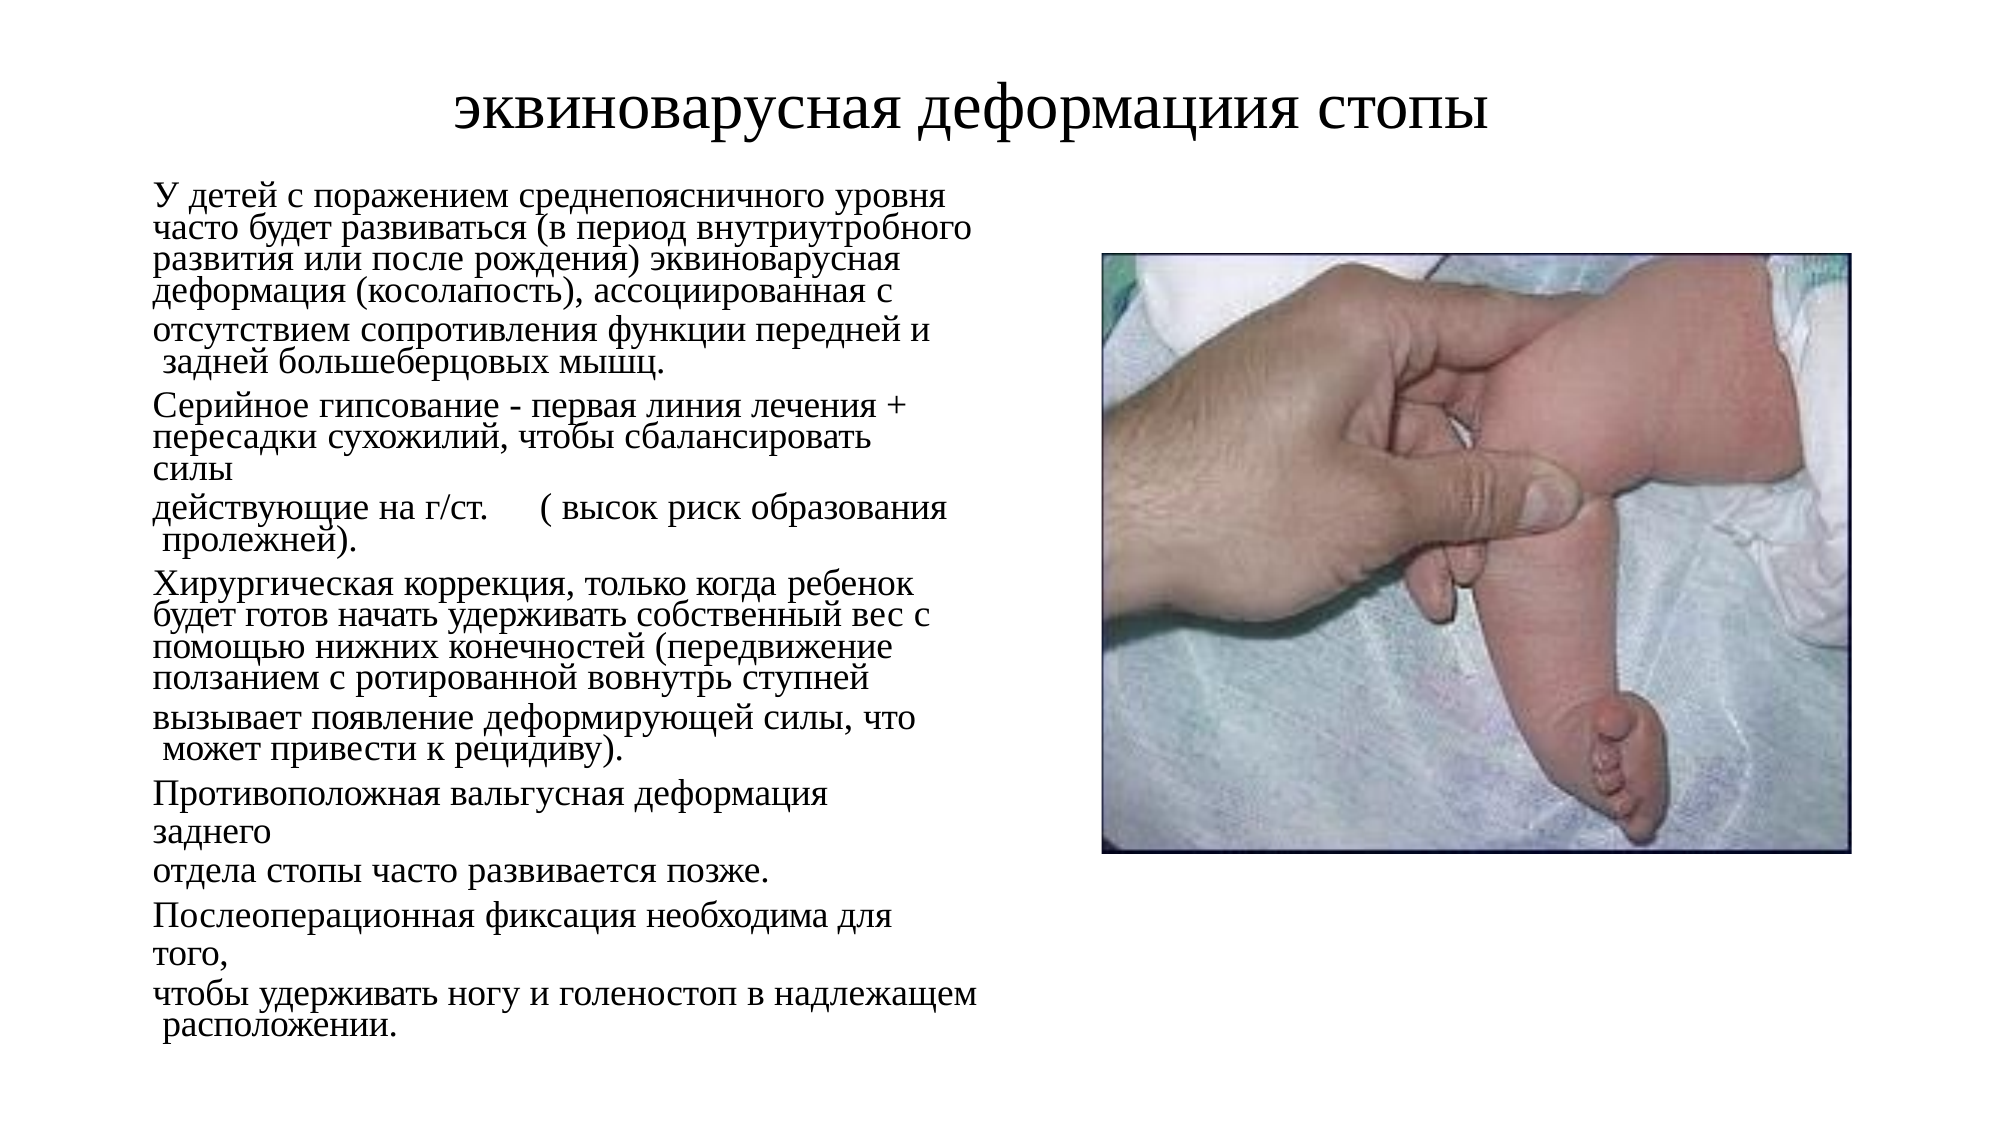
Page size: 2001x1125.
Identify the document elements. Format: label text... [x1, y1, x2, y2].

text_box [1101, 253, 1852, 854]
text_box У детей с поражением среднепоясничного уровня часто будет развиваться (в период внутриутробного развития или после рождения) эквиноварусная деформация (косолапость), ассоциированная с отсутствием сопротивления функции передней и задней большеберцовых мышц. Серийное гипсование - первая линия лечения + пересадки сухожилий, чтобы сбалансировать силы действующие на г/ст. ( высок риск образования пролежней). Хирургическая коррекция, только когда ребенок будет готов начать удерживать собственный вес с помощью нижних конечностей (передвижение ползанием с ротированной вовнутрь ступней вызывает появление деформирующей силы, что может привести к рецидиву). Противоположная вальгусная деформация заднего отдела стопы часто развивается позже. Послеоперационная фиксация необходима для того, чтобы удерживать ногу и голеностоп в надлежащем расположении. [150, 174, 987, 1043]
title эквиноварусная деформациия стопы [451, 59, 1493, 250]
